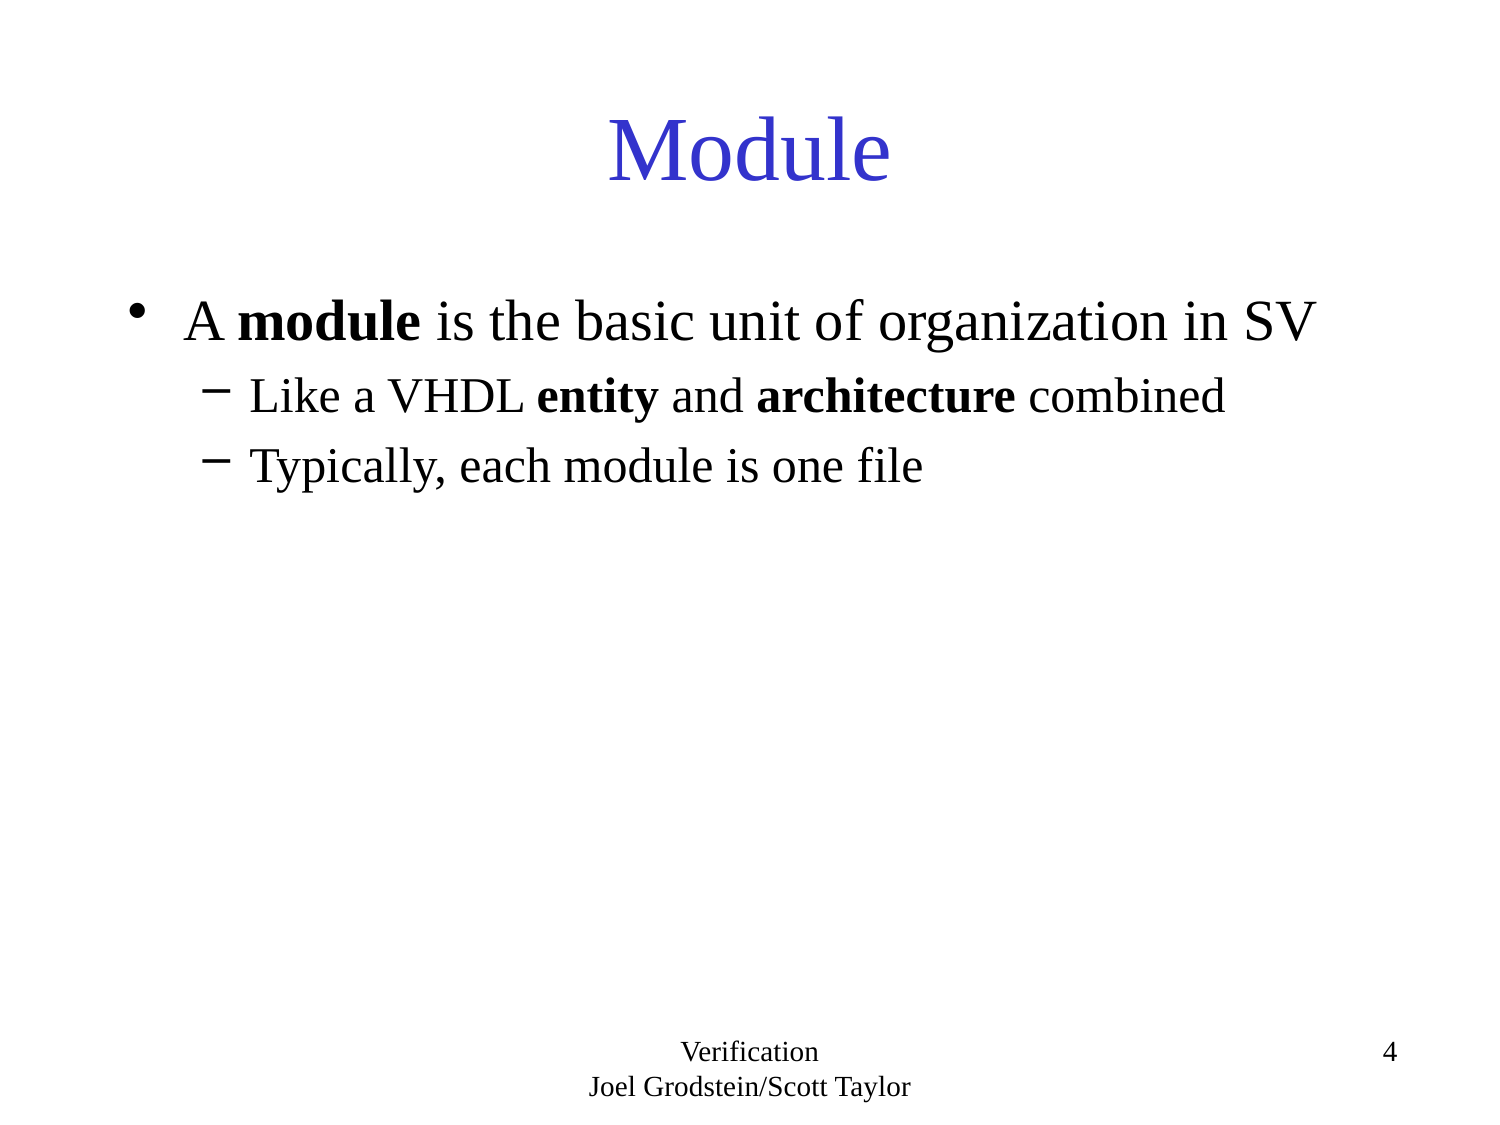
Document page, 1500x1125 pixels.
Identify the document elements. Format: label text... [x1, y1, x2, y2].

title Module [112, 50, 1388, 238]
footer Verification Joel Grodstein/Scott Taylor [512, 1024, 988, 1101]
list A module is the basic unit of organization in SV Like a VHDL entity and architecture combined Typically, each module is one file [112, 275, 1388, 1000]
